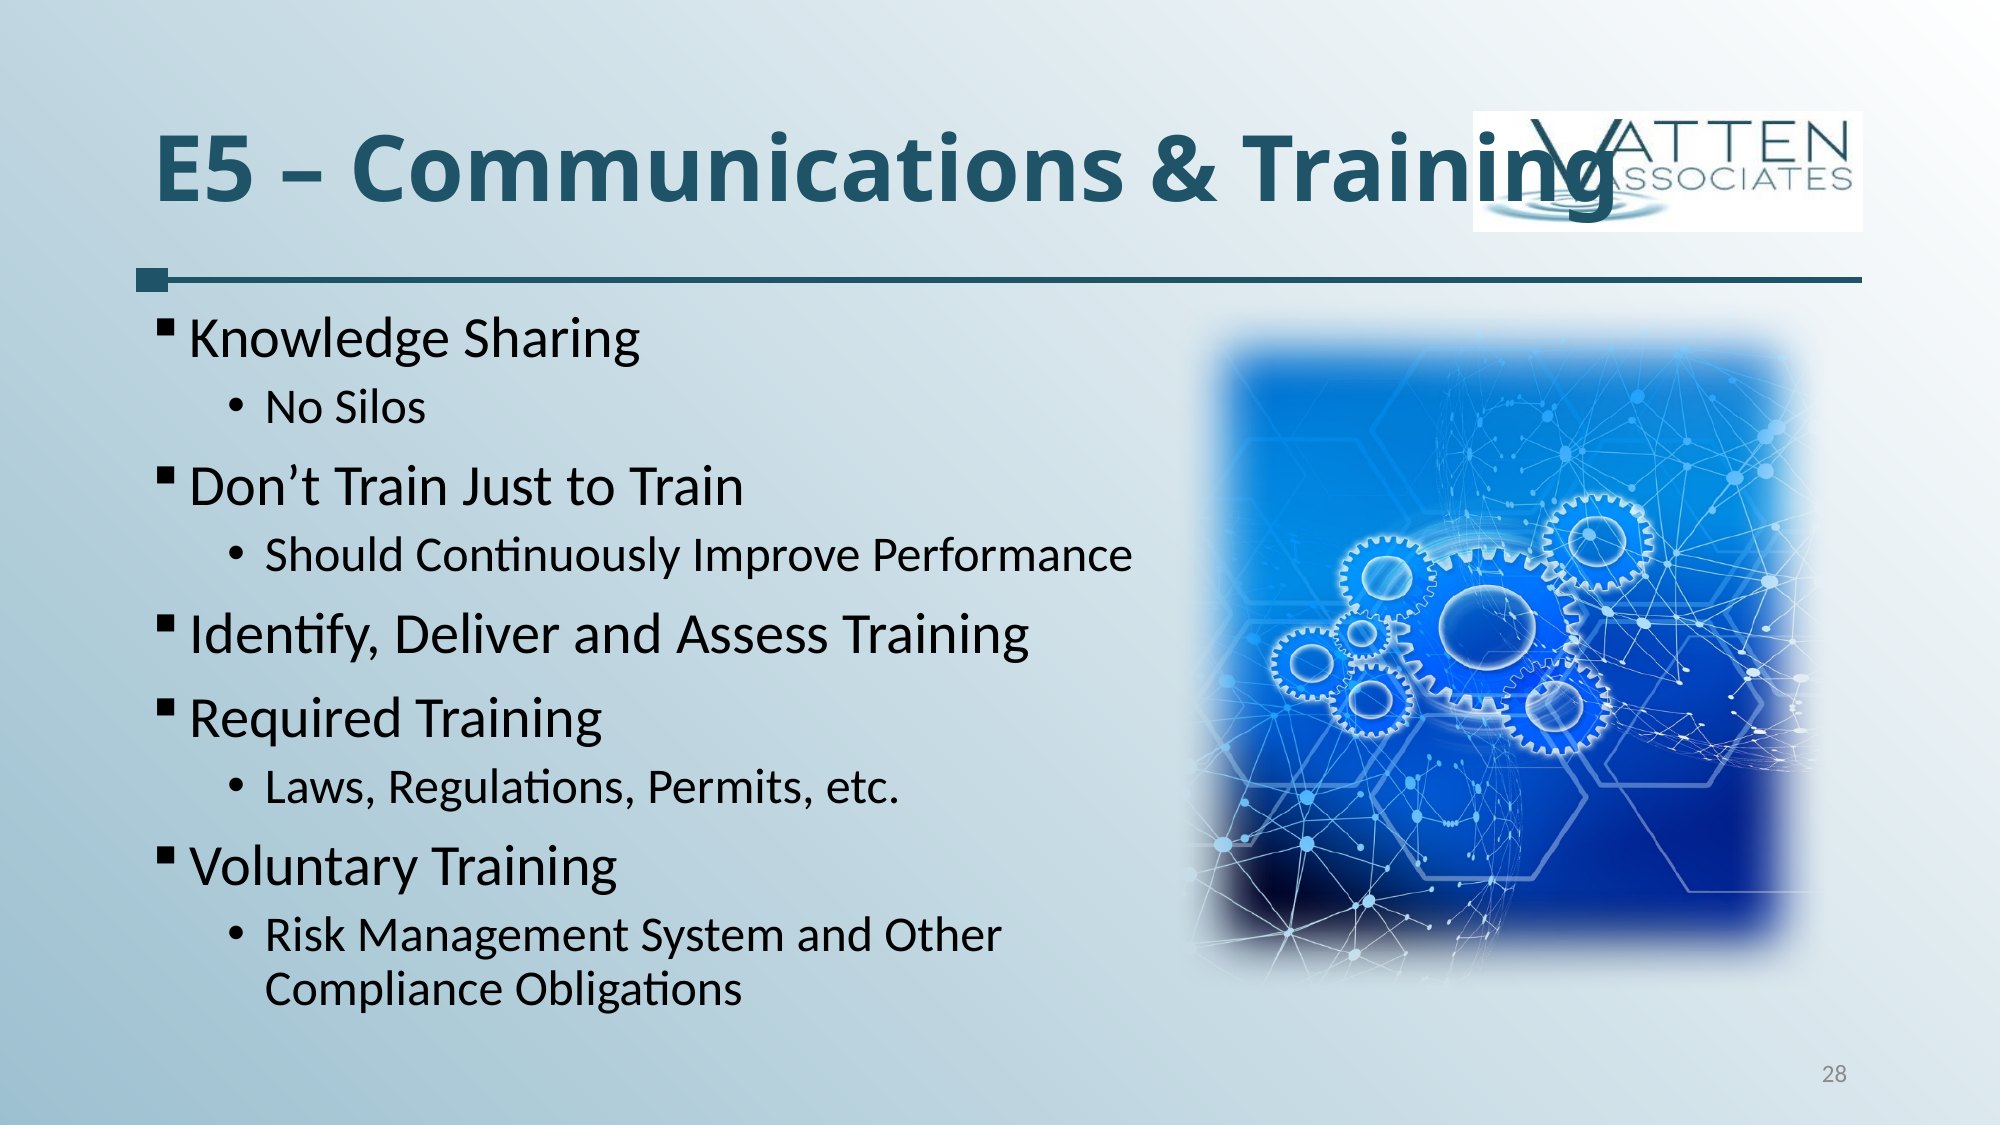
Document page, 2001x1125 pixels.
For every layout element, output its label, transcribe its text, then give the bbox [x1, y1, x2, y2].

list Knowledge Sharing No Silos Don’t Train Just to Train Should Continuously Improve Performance Identify, Deliver and Assess Training Required Training Laws, Regulations, Permits, etc. Voluntary Training Risk Management System and Other Compliance Obligations [137, 299, 1155, 1063]
picture [1174, 299, 1829, 991]
slide_number 28 [1412, 1042, 1863, 1103]
title E5 – Communications & Training [137, 62, 1863, 281]
